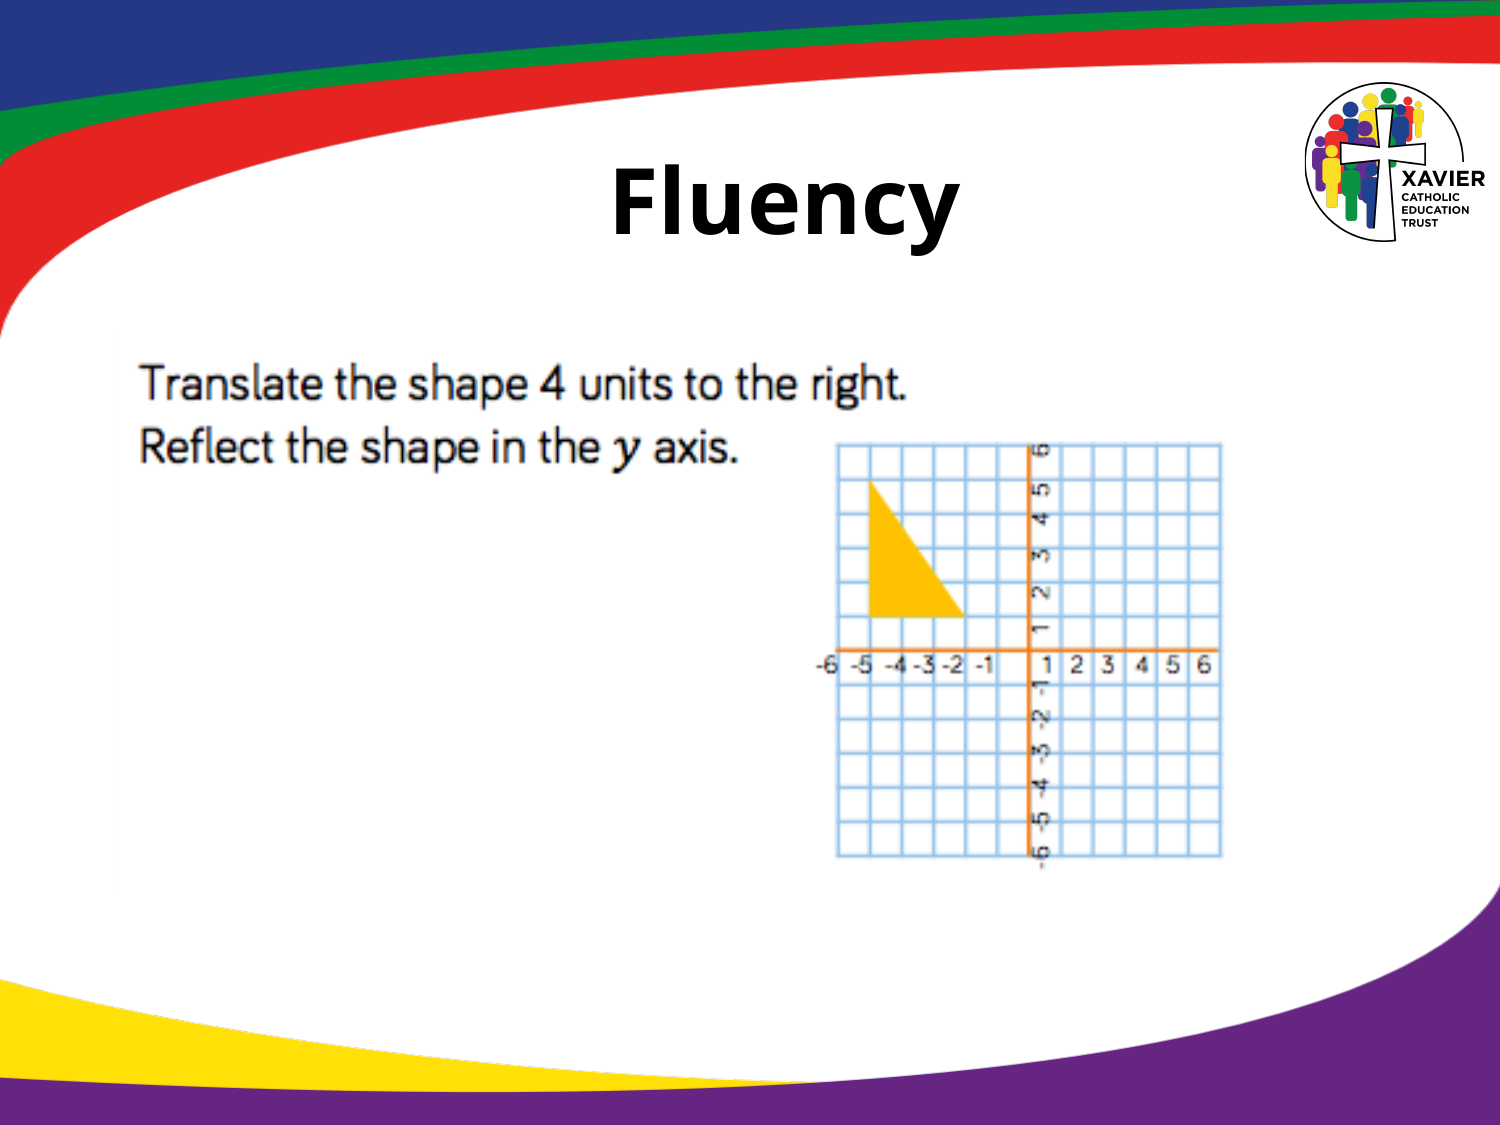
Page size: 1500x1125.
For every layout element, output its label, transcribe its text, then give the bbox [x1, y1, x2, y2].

picture [118, 331, 1291, 895]
title Fluency [118, 96, 1452, 314]
